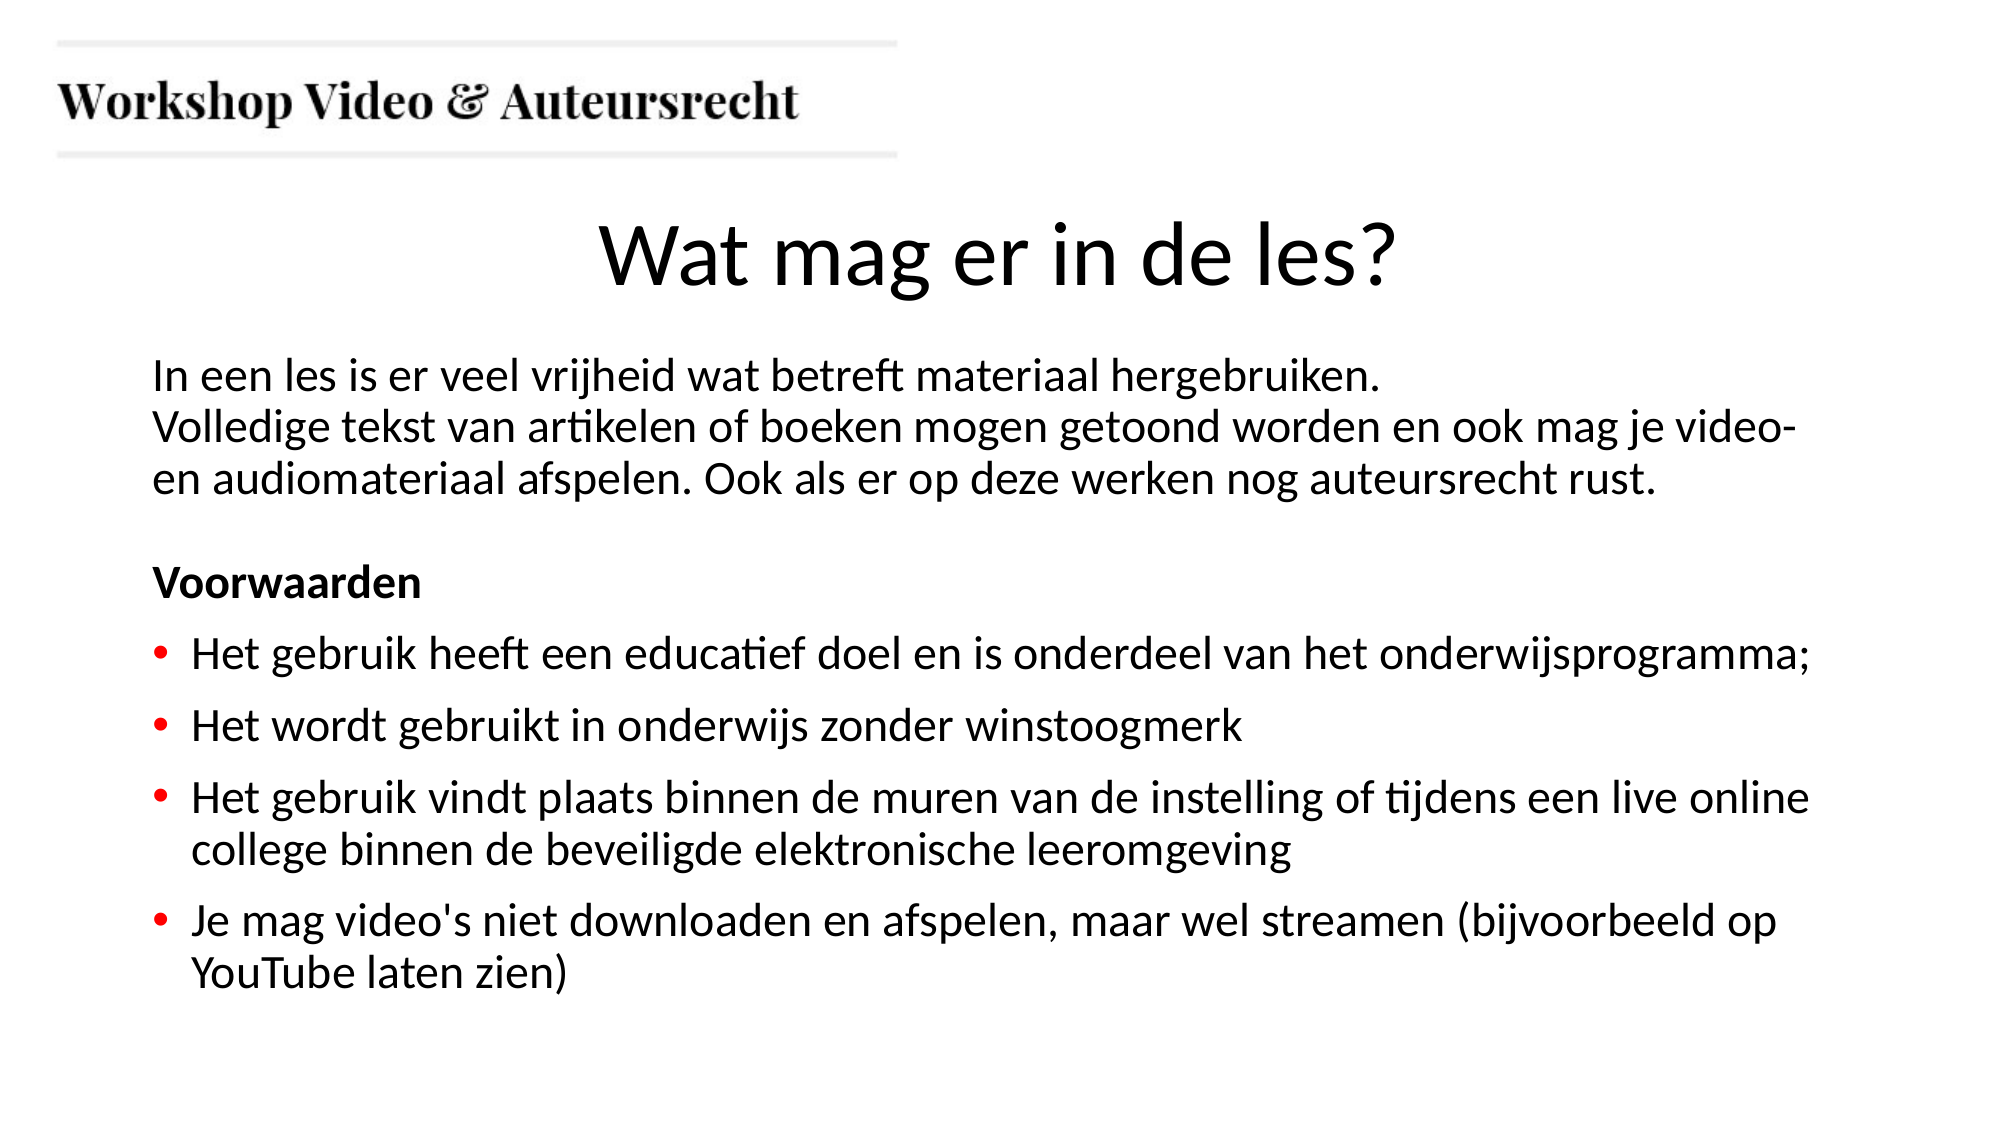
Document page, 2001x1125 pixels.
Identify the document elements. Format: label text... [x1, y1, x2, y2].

list In een les is er veel vrijheid wat betreft materiaal hergebruiken. Volledige tekst van artikelen of boeken mogen getoond worden en ook mag je video- en audiomateriaal afspelen. Ook als er op deze werken nog auteursrecht rust. Voorwaarden Het gebruik heeft een educatief doel en is onderdeel van het onderwijsprogramma; Het wordt gebruikt in onderwijs zonder winstoogmerk Het gebruik vindt plaats binnen de muren van de instelling of tijdens een live online college binnen de beveiligde elektronische leeromgeving Je mag video's niet downloaden en afspelen, maar wel streamen (bijvoorbeeld op YouTube laten zien) [137, 342, 1863, 1056]
title Wat mag er in de les? [137, 97, 1863, 316]
picture [41, 28, 907, 168]
